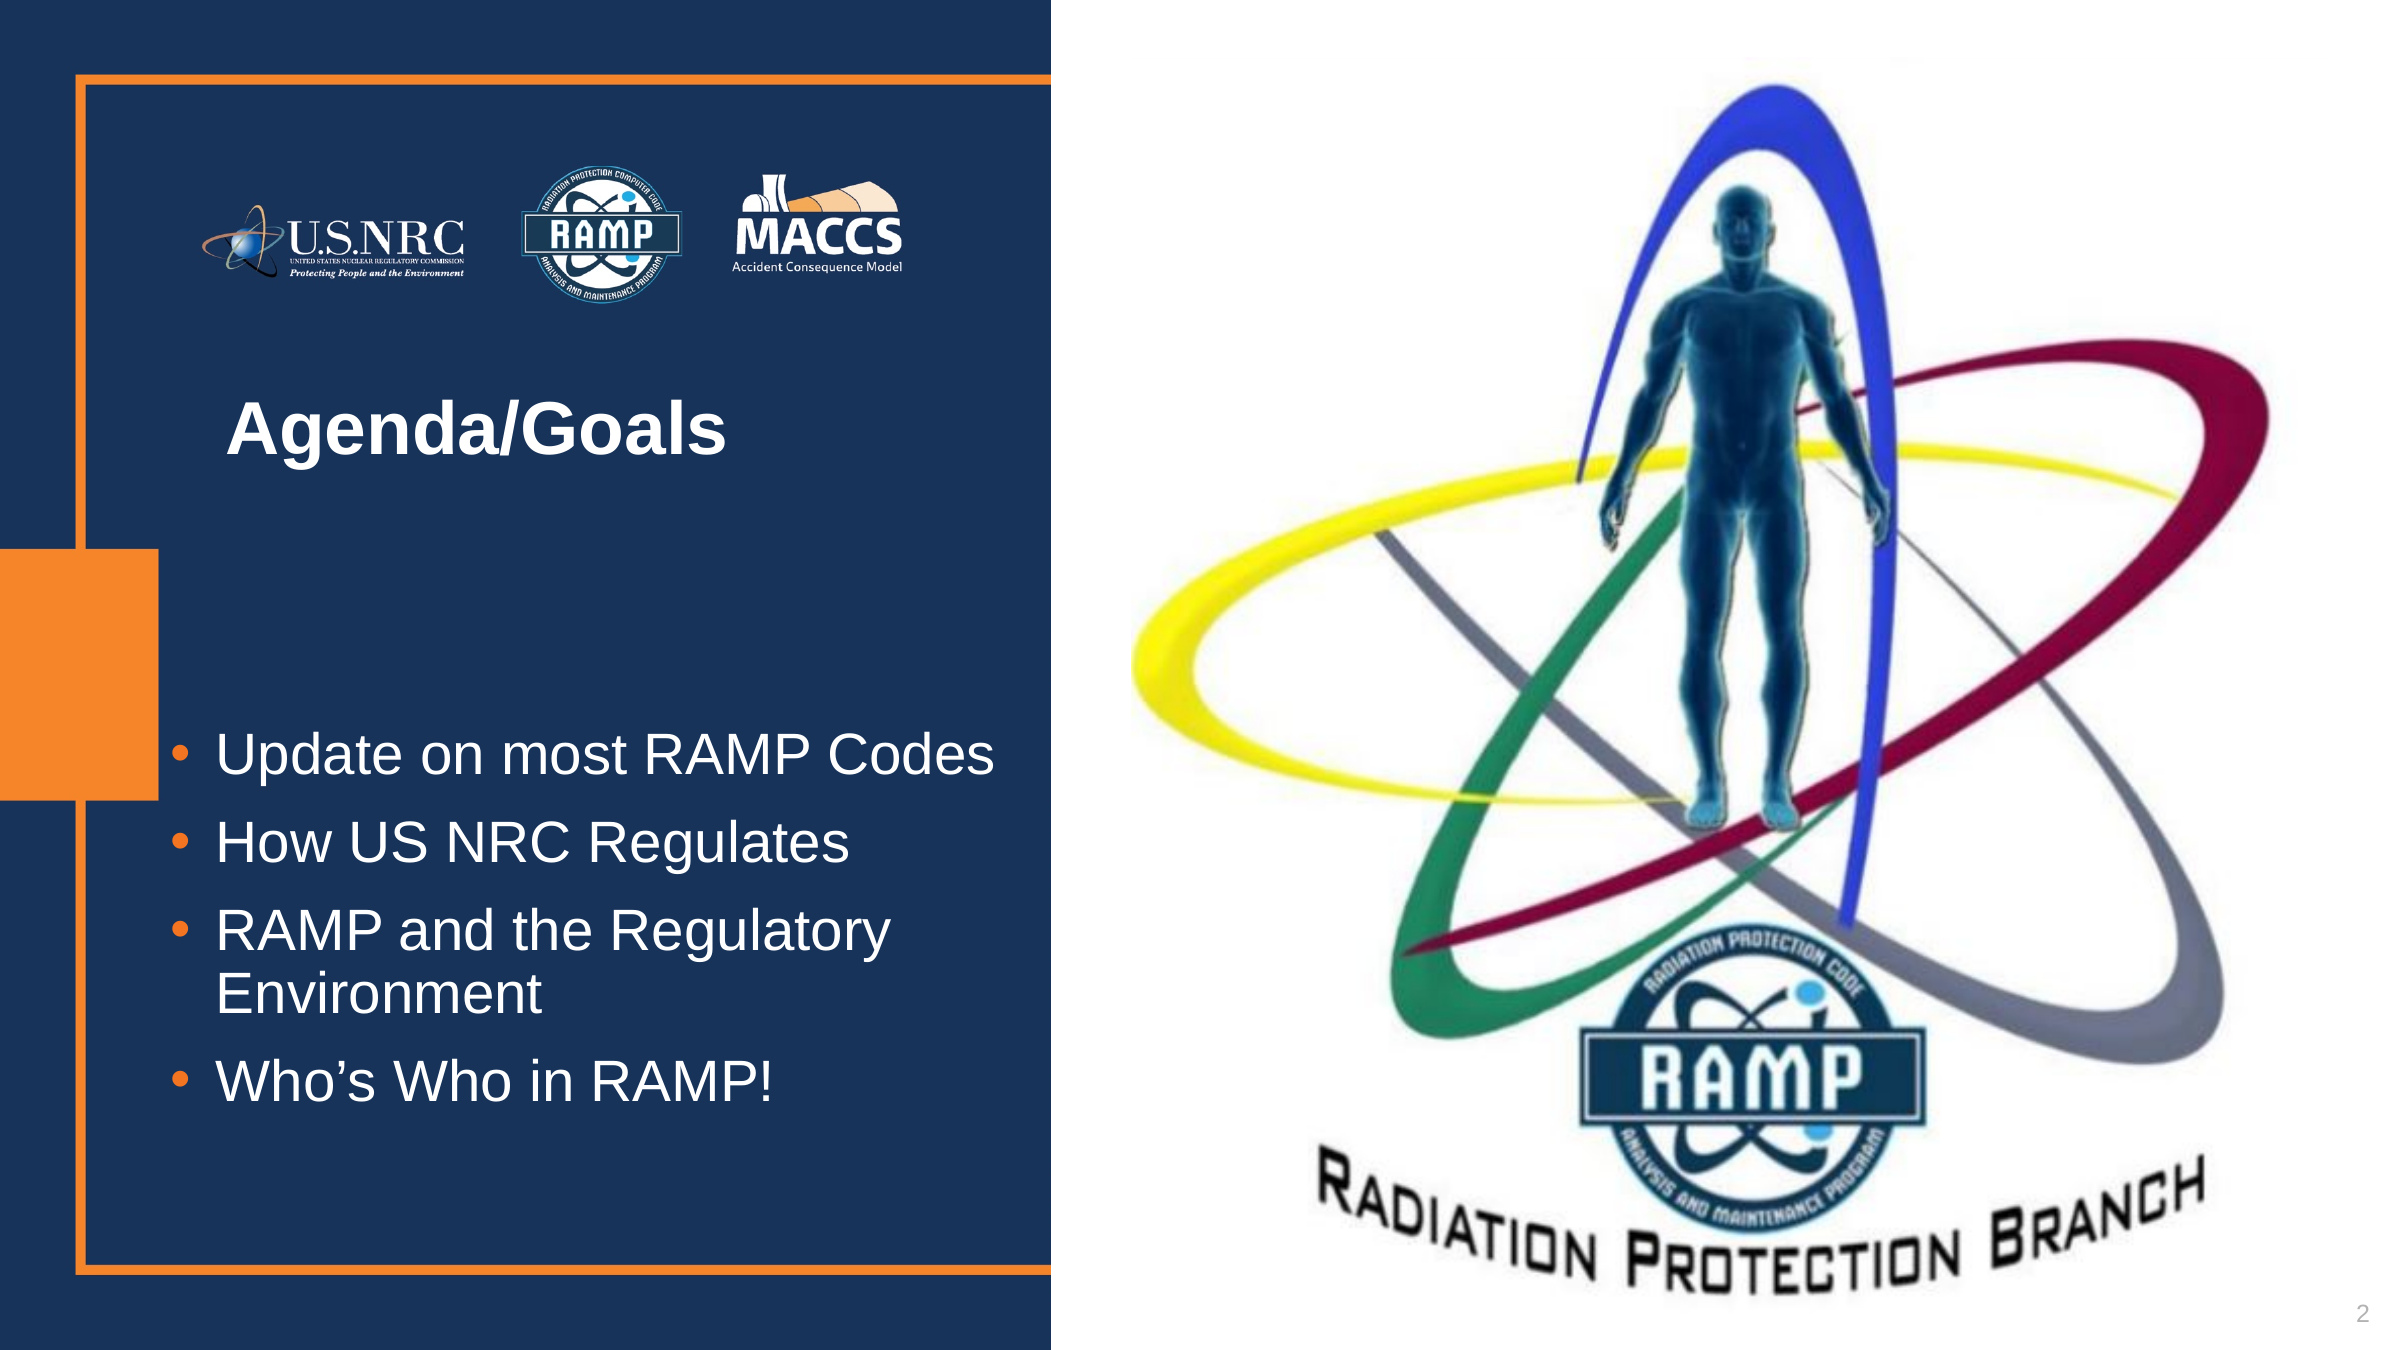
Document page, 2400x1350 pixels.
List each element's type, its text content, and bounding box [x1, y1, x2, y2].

title Agenda/Goals [225, 376, 975, 479]
list Update on most RAMP Codes How US NRC Regulates RAMP and the Regulatory Environment Who’s Who in RAMP! [156, 717, 1130, 1280]
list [1130, 57, 2330, 1324]
picture [0, 0, 1051, 1350]
slide_number 2 [2295, 1275, 2370, 1350]
